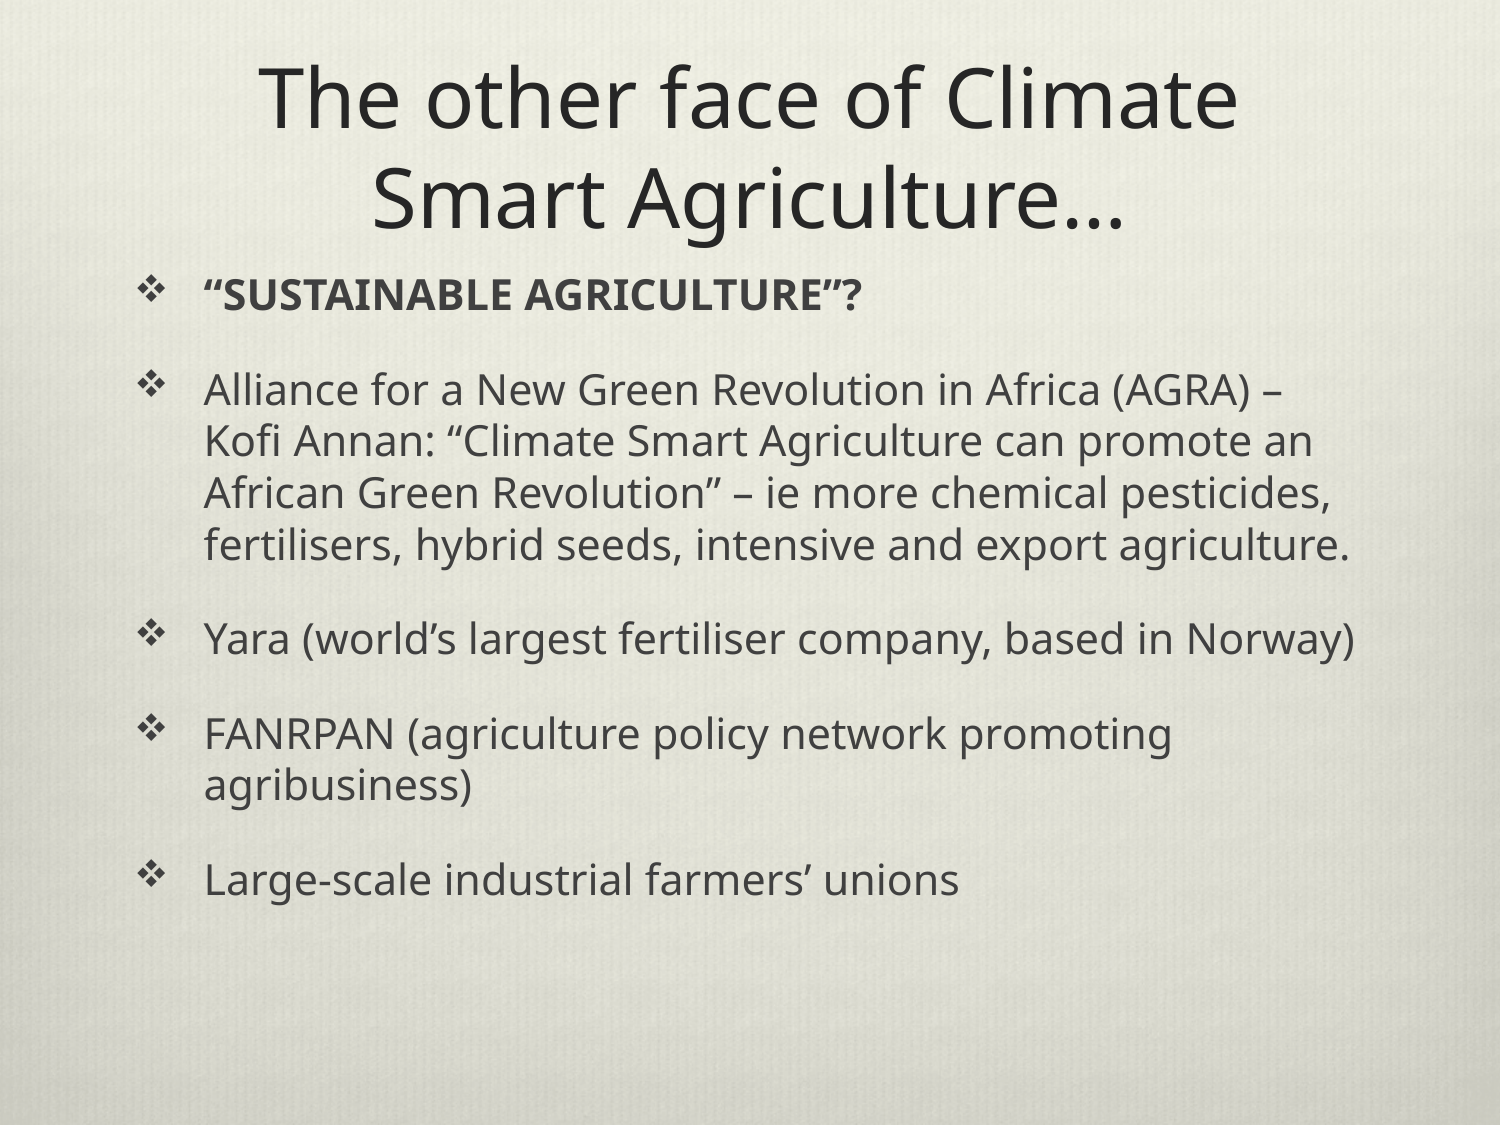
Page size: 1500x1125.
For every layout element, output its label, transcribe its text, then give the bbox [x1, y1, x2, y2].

list “SUSTAINABLE AGRICULTURE”? Alliance for a New Green Revolution in Africa (AGRA) – Kofi Annan: “Climate Smart Agriculture can promote an African Green Revolution” – ie more chemical pesticides, fertilisers, hybrid seeds, intensive and export agriculture. Yara (world’s largest fertiliser company, based in Norway) FANRPAN (agriculture policy network promoting agribusiness) Large-scale industrial farmers’ unions [119, 260, 1381, 1011]
title The other face of Climate Smart Agriculture… [119, 51, 1381, 240]
